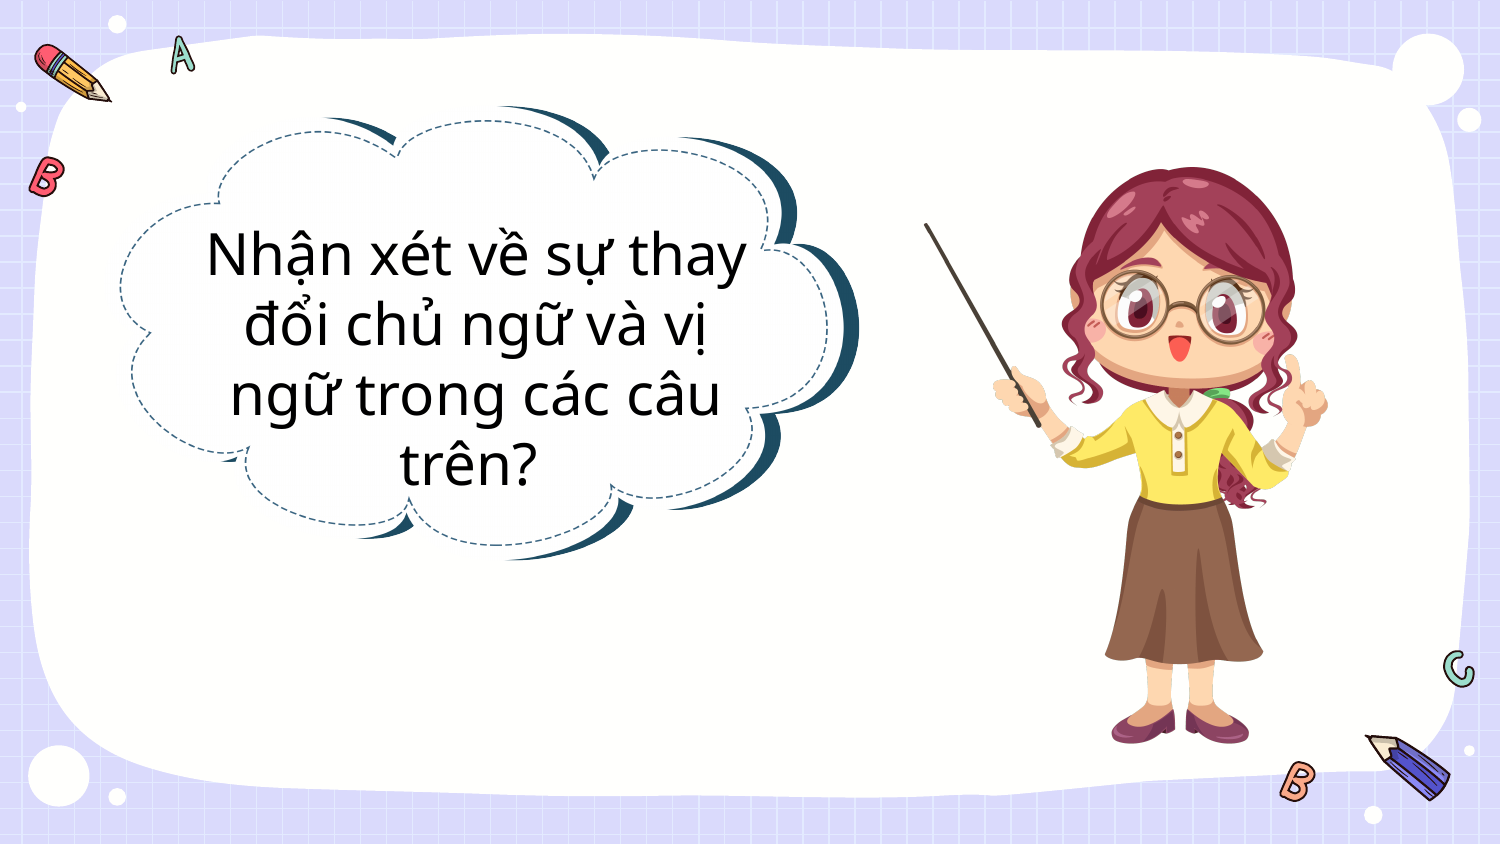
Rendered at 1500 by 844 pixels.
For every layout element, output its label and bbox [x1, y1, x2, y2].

picture [59, 0, 1347, 759]
